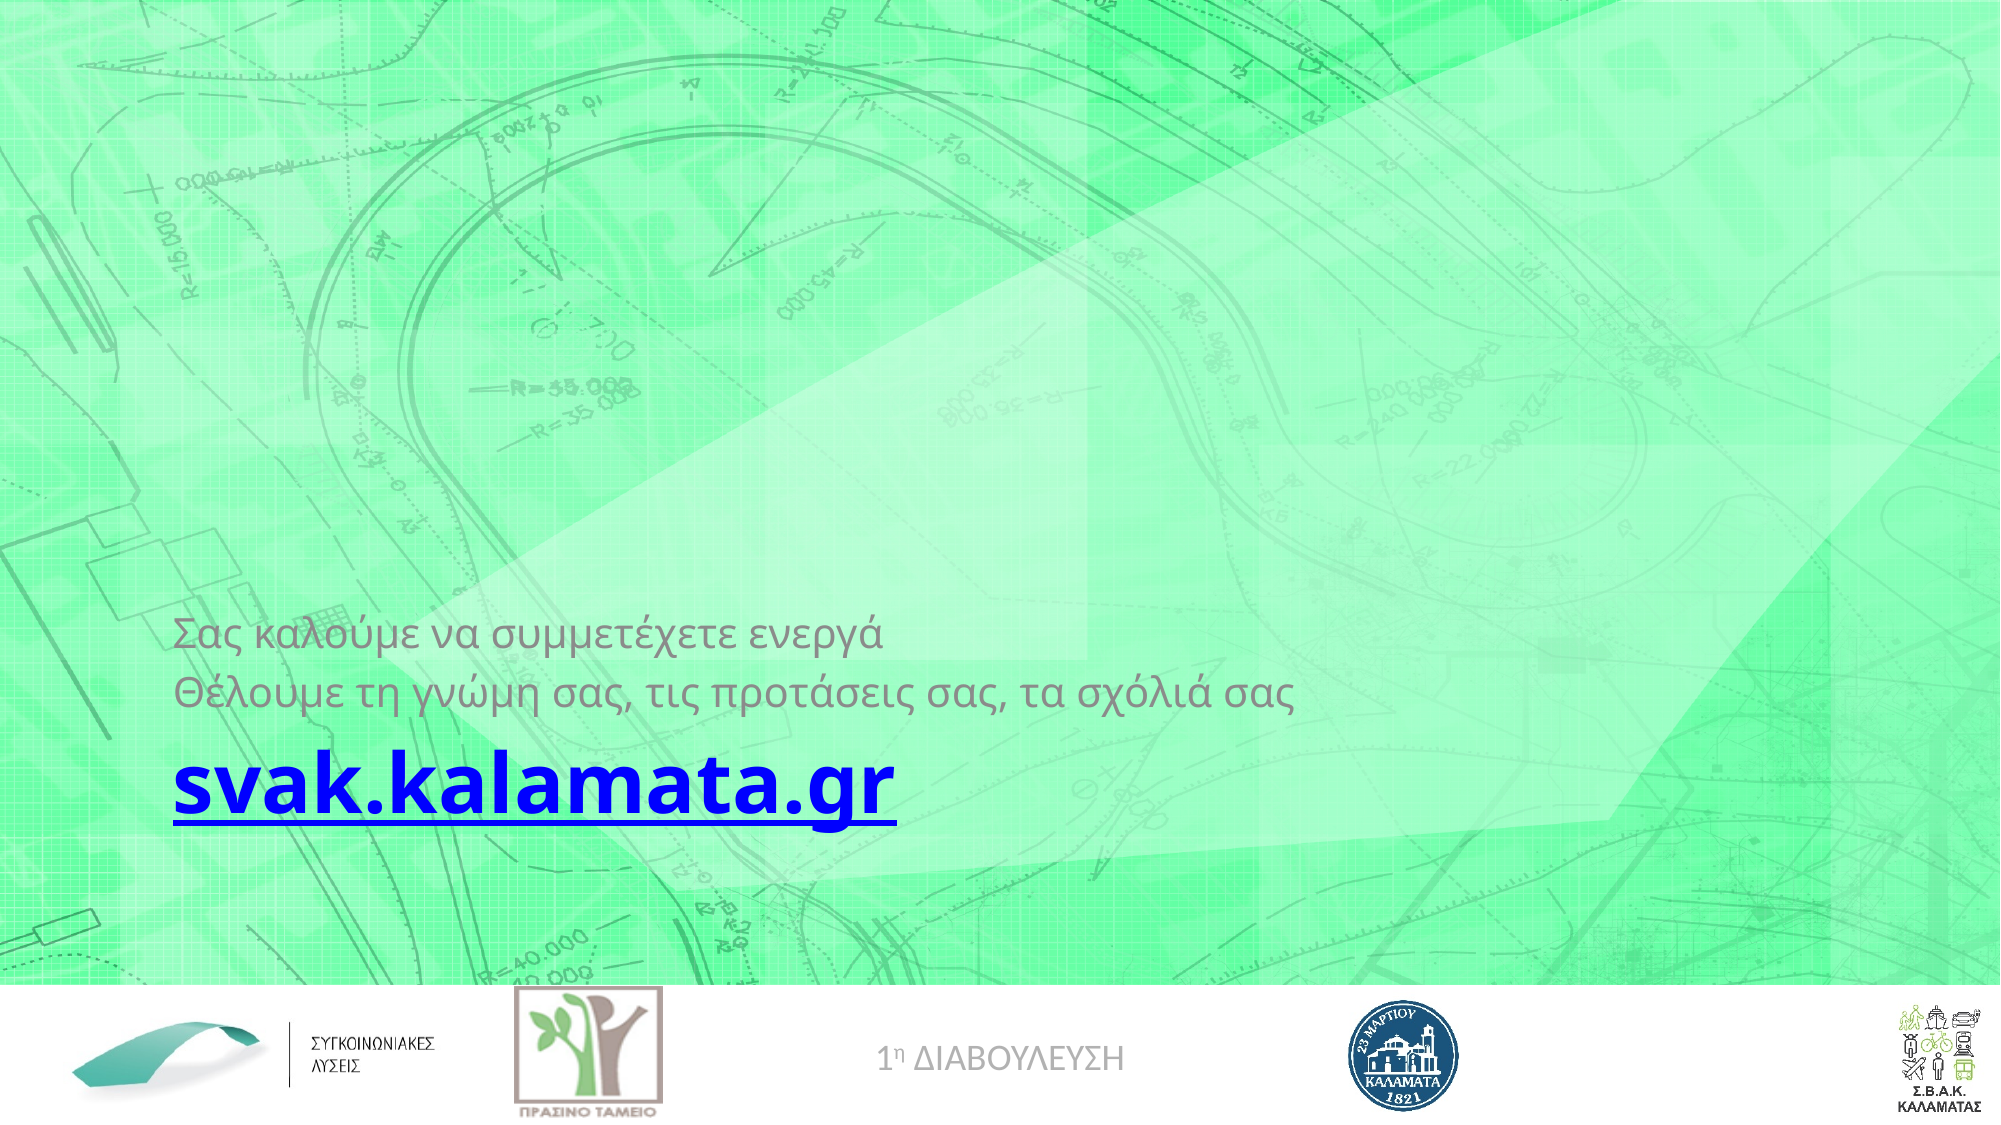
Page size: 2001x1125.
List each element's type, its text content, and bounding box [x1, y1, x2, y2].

title svak.kalamata.gr [157, 723, 1858, 947]
picture [514, 986, 663, 1118]
footer 1η ΔΙΑΒΟΥΛΕΥΣΗ [662, 1025, 1338, 1086]
picture [1874, 990, 2001, 1121]
picture [0, 0, 2000, 1125]
list Σας καλούμε να συμμετέχετε ενεργά Θέλουμε τη γνώμη σας, τις προτάσεις σας, τα σχόλιά σας [157, 476, 1858, 723]
picture [1338, 990, 1468, 1121]
